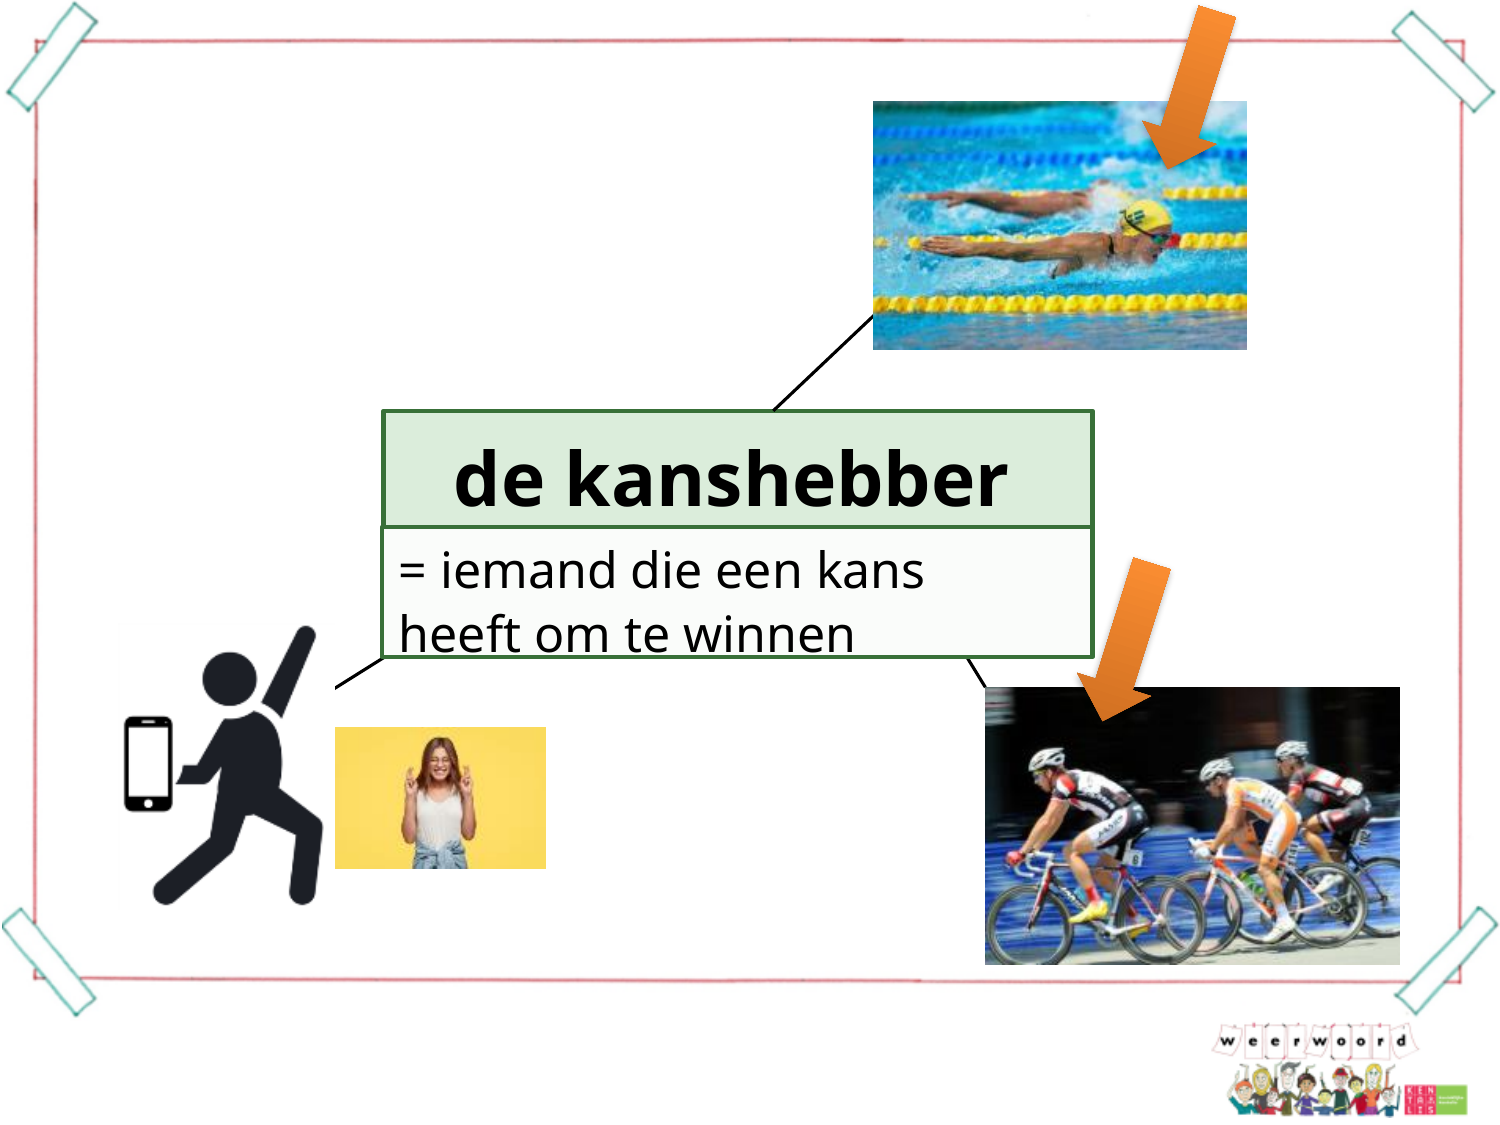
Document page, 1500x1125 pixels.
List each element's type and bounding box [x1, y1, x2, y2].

text_box [886, 526, 986, 688]
text_box [773, 234, 960, 412]
text_box [300, 526, 593, 710]
picture [2, 0, 1500, 1118]
